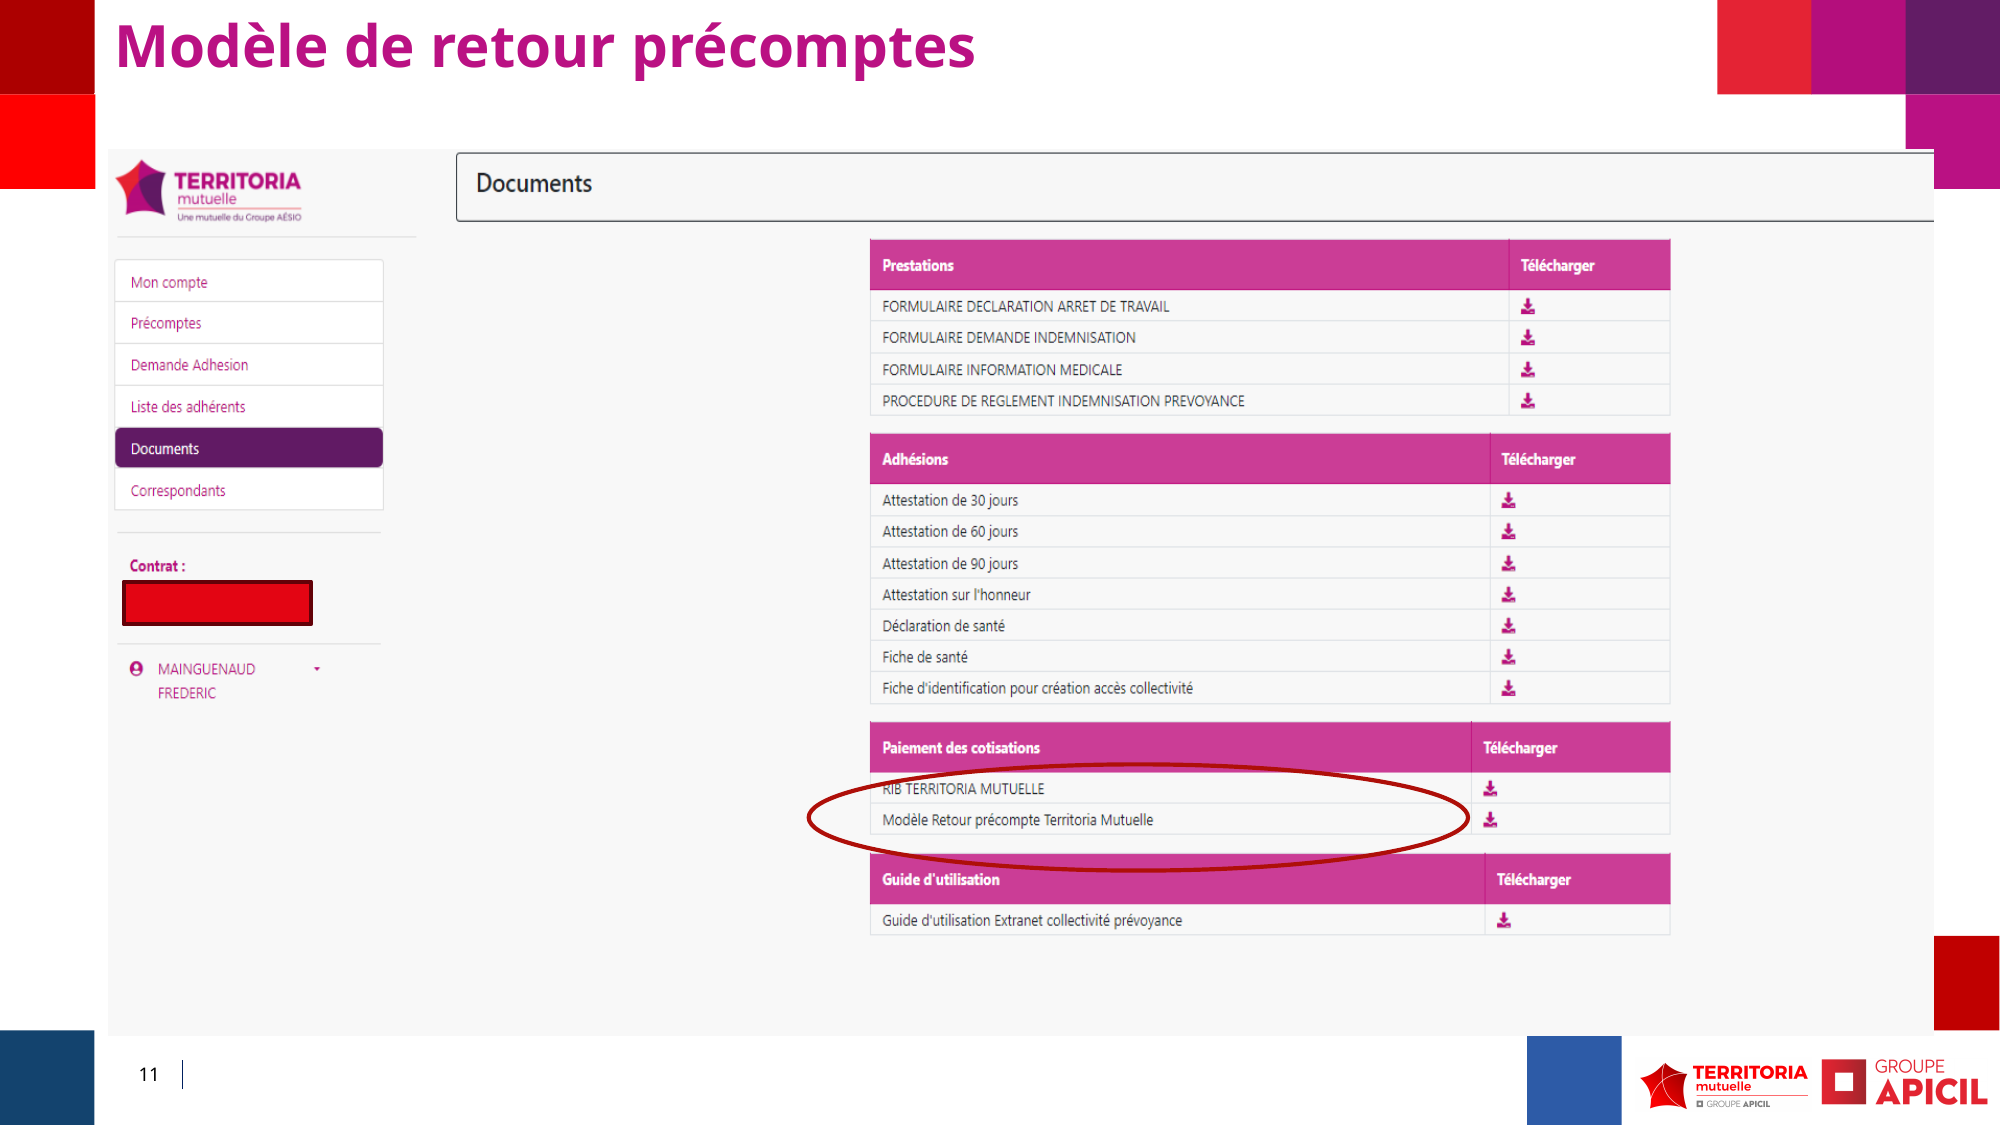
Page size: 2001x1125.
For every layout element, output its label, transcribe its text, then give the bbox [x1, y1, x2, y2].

picture [1821, 1058, 1988, 1105]
picture [1635, 1057, 1812, 1112]
title Modèle de retour précomptes [108, 5, 1697, 92]
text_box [108, 149, 1934, 1036]
